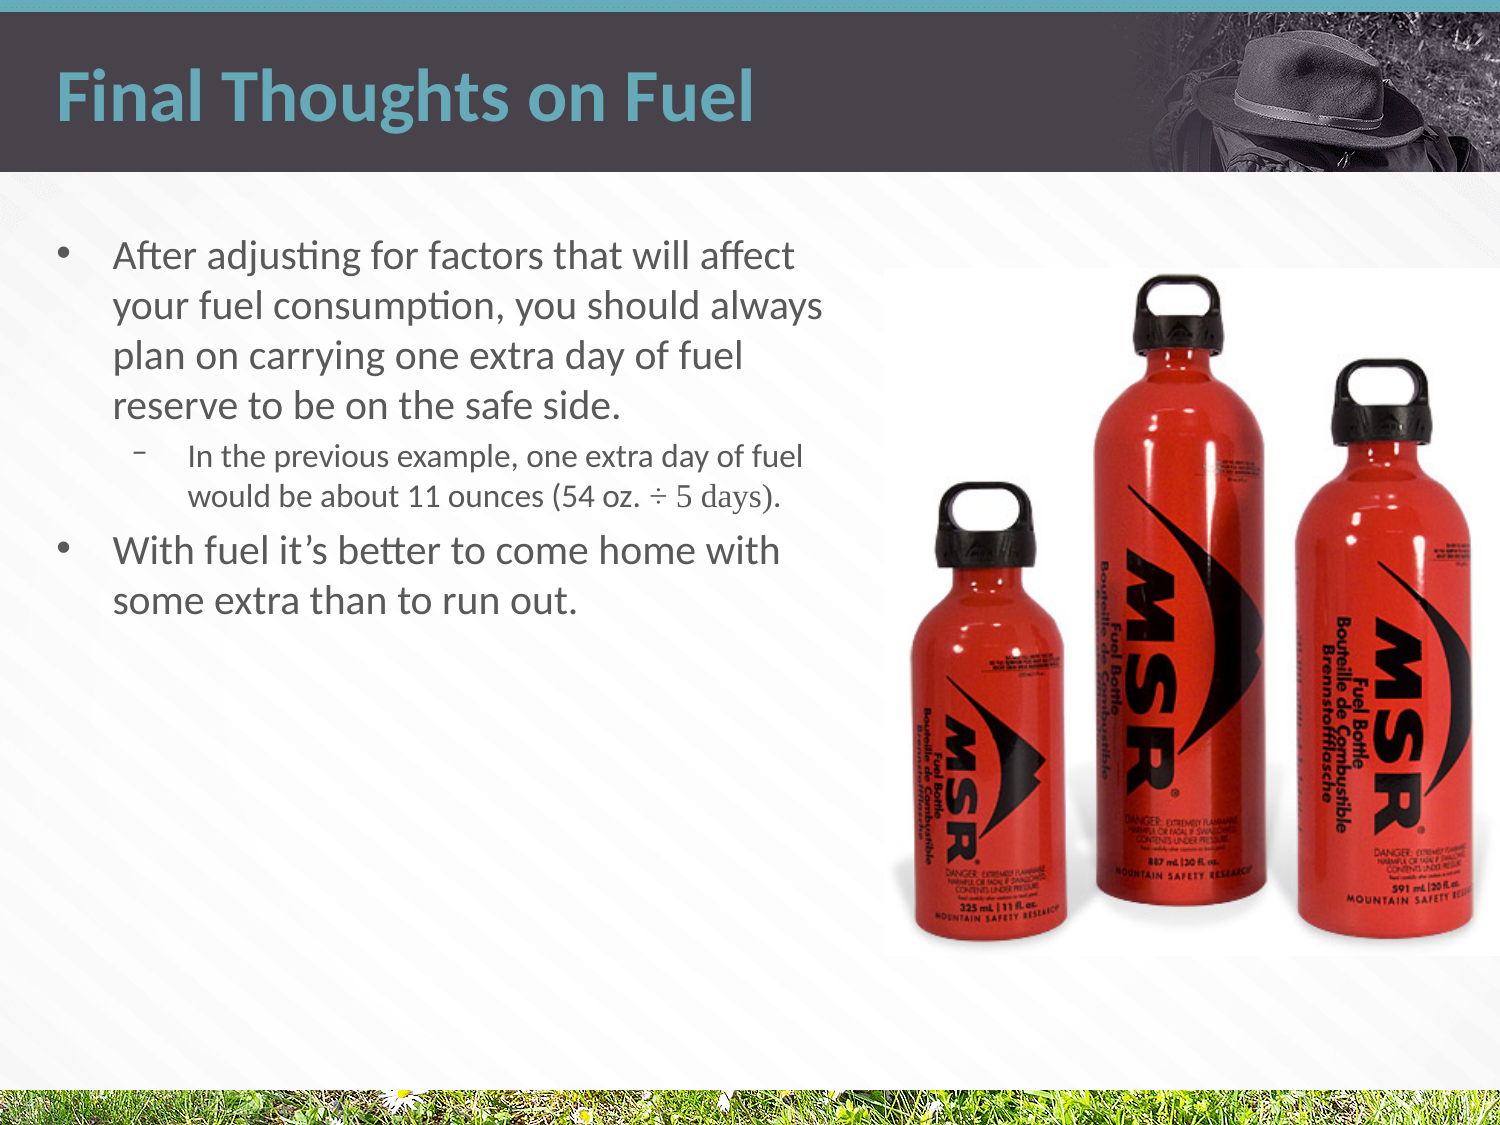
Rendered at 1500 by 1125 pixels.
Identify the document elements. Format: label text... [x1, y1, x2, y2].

list After adjusting for factors that will affect your fuel consumption, you should always plan on carrying one extra day of fuel reserve to be on the safe side. In the previous example, one extra day of fuel would be about 11 ounces (54 oz. ÷ 5 days). With fuel it’s better to come home with some extra than to run out. [41, 219, 869, 998]
title Final Thoughts on Fuel [41, 25, 1424, 157]
picture [0, 0, 1500, 1125]
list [884, 268, 1500, 957]
